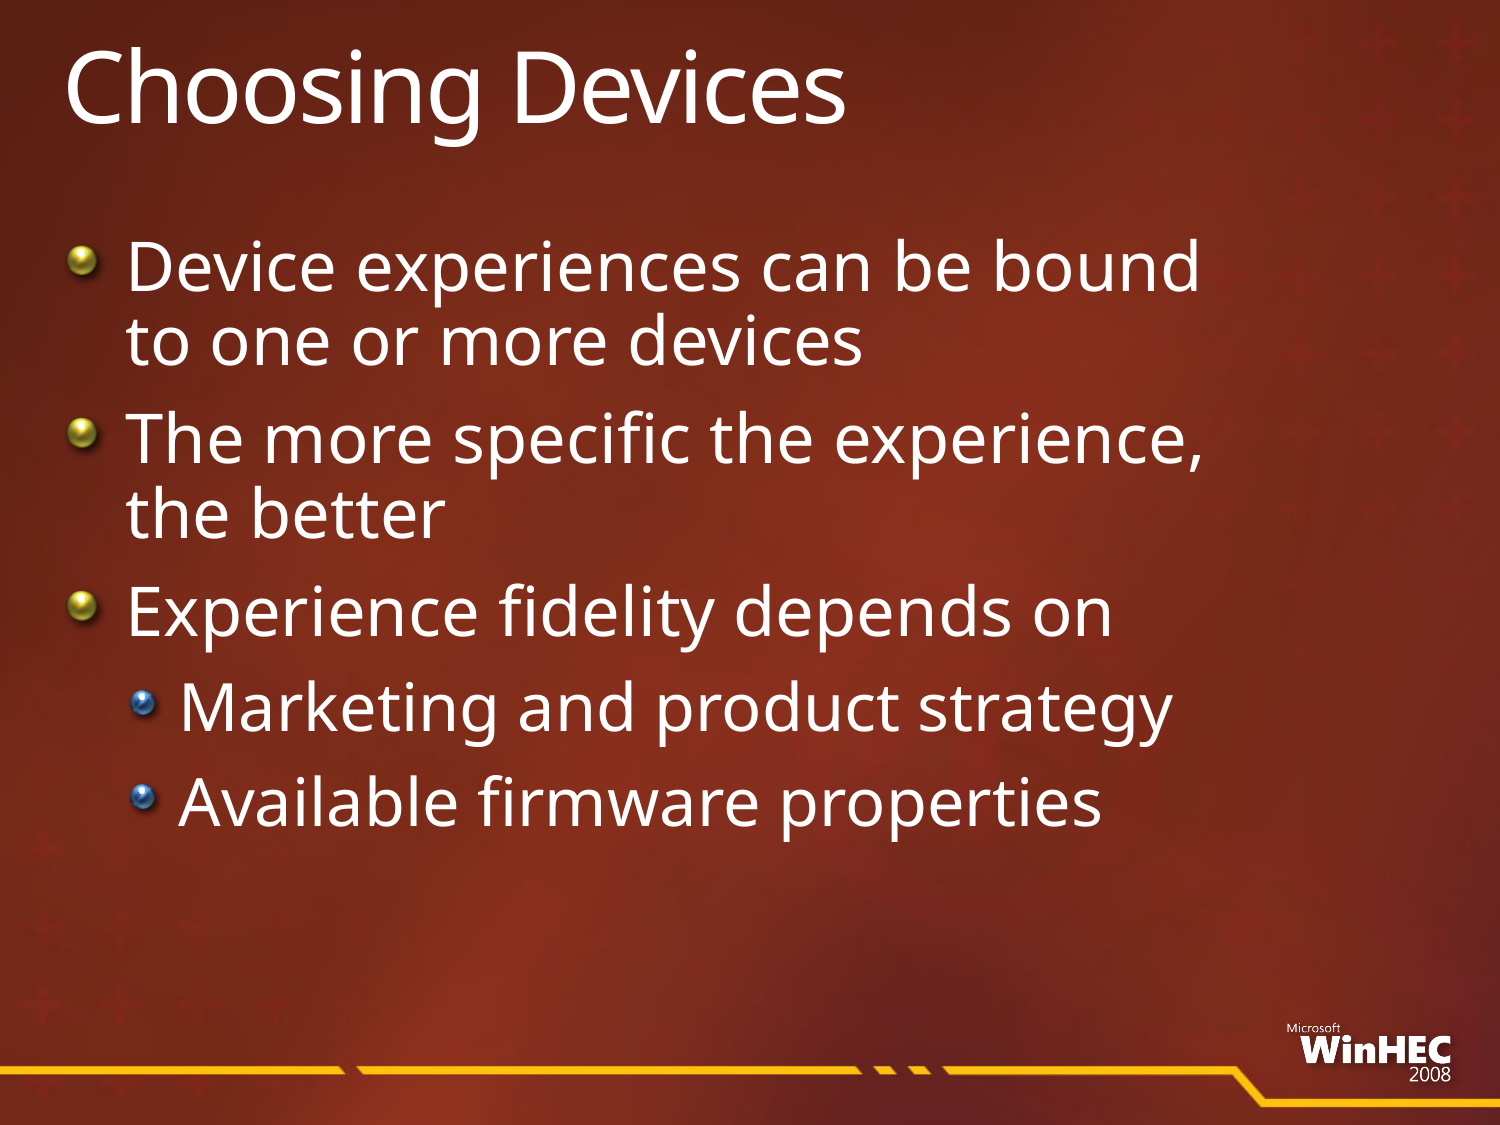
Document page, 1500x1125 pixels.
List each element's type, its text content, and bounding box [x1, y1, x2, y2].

title Choosing Devices [62, 37, 1438, 147]
picture [0, 0, 1500, 1125]
list Device experiences can be bound to one or more devices The more specific the experience, the better Experience fidelity depends on Marketing and product strategy Available firmware properties [62, 231, 1269, 850]
